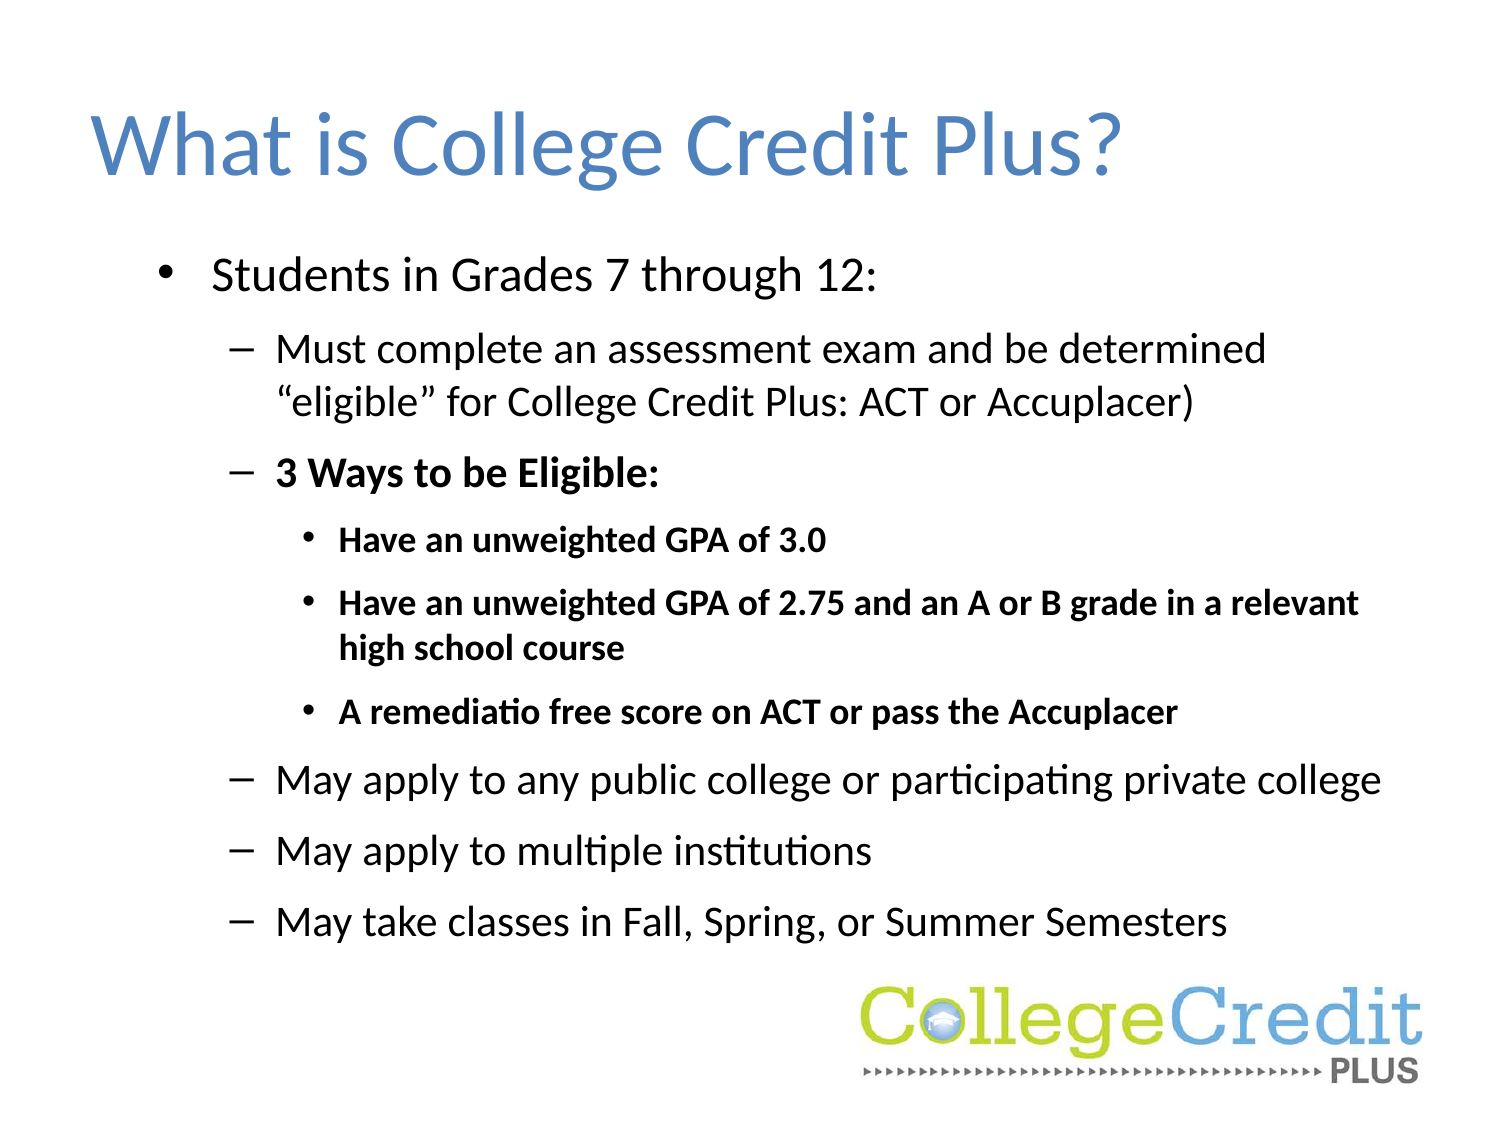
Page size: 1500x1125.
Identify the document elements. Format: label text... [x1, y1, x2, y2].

picture [845, 956, 1438, 1105]
title What is College Credit Plus? [75, 45, 1425, 233]
list Students in Grades 7 through 12: Must complete an assessment exam and be determined “eligible” for College Credit Plus: ACT or Accuplacer) 3 Ways to be Eligible: Have an unweighted GPA of 3.0 Have an unweighted GPA of 2.75 and an A or B grade in a relevant high school course A remediatio free score on ACT or pass the Accuplacer May apply to any public college or participating private college May apply to multiple institutions May take classes in Fall, Spring, or Summer Semesters [142, 233, 1425, 960]
